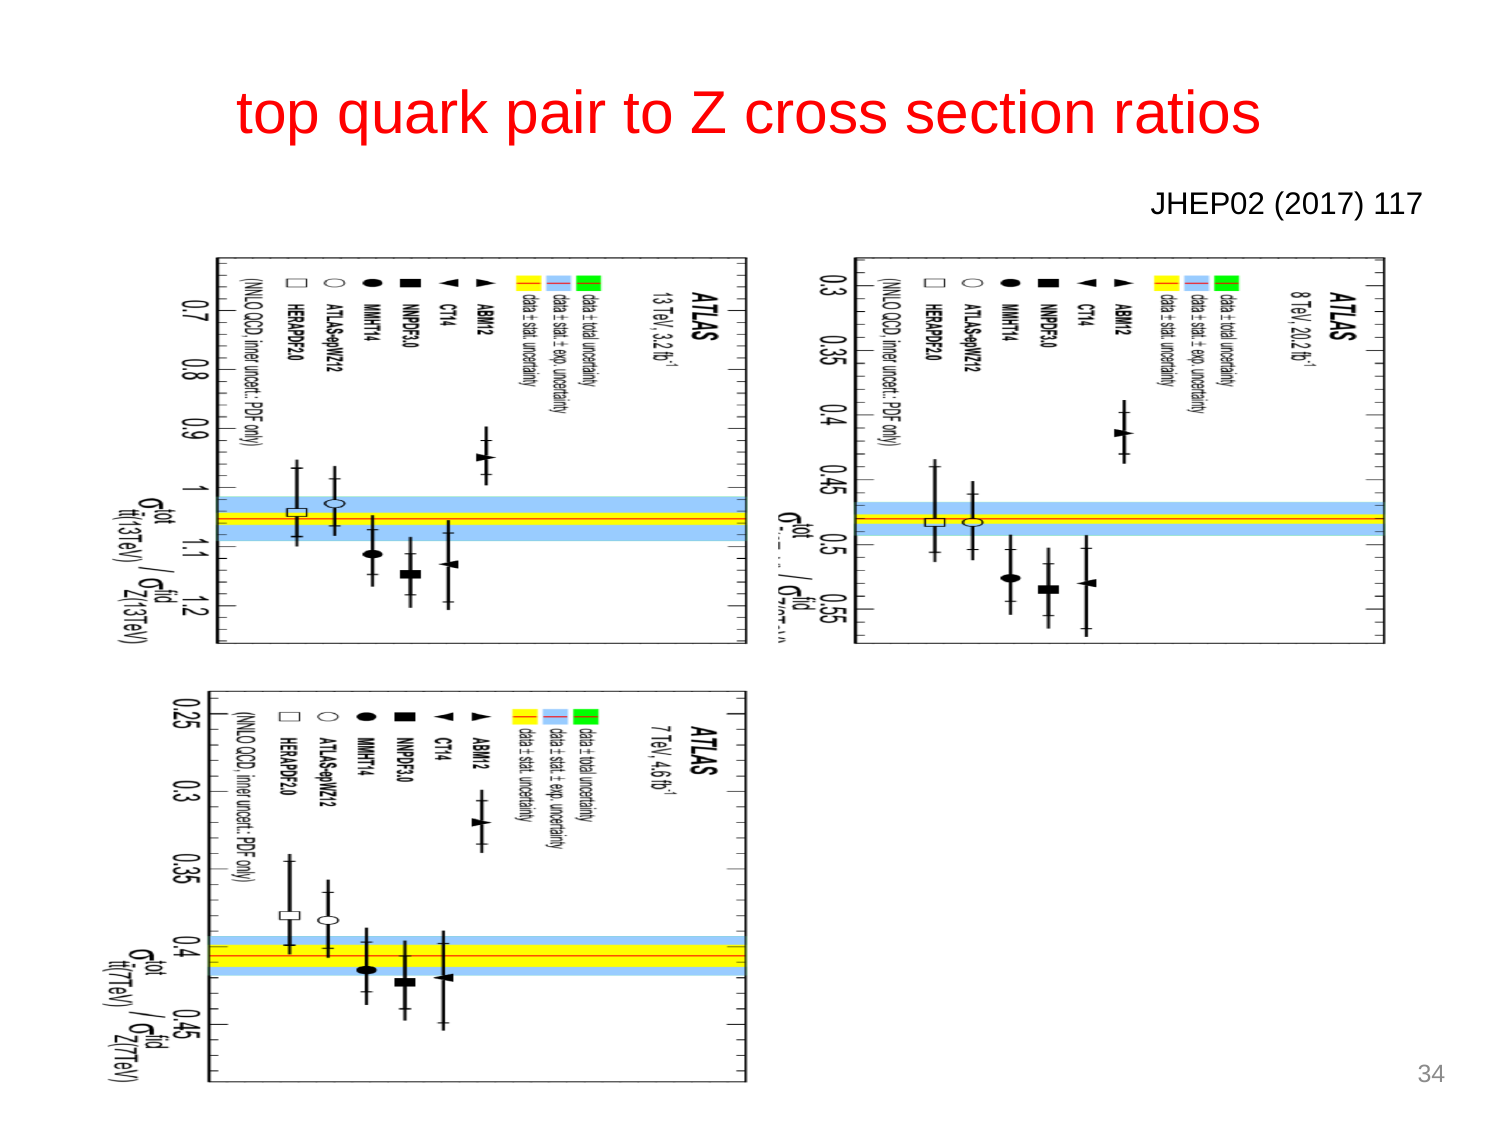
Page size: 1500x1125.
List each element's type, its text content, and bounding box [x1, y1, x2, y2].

picture [223, 115, 658, 1125]
picture [870, 115, 1297, 784]
text_box JHEP02 (2017) 117 [1301, 171, 1439, 228]
text_box top quark pair to Z cross section ratios [0, 58, 1500, 153]
slide_number 34 [1110, 1042, 1461, 1103]
